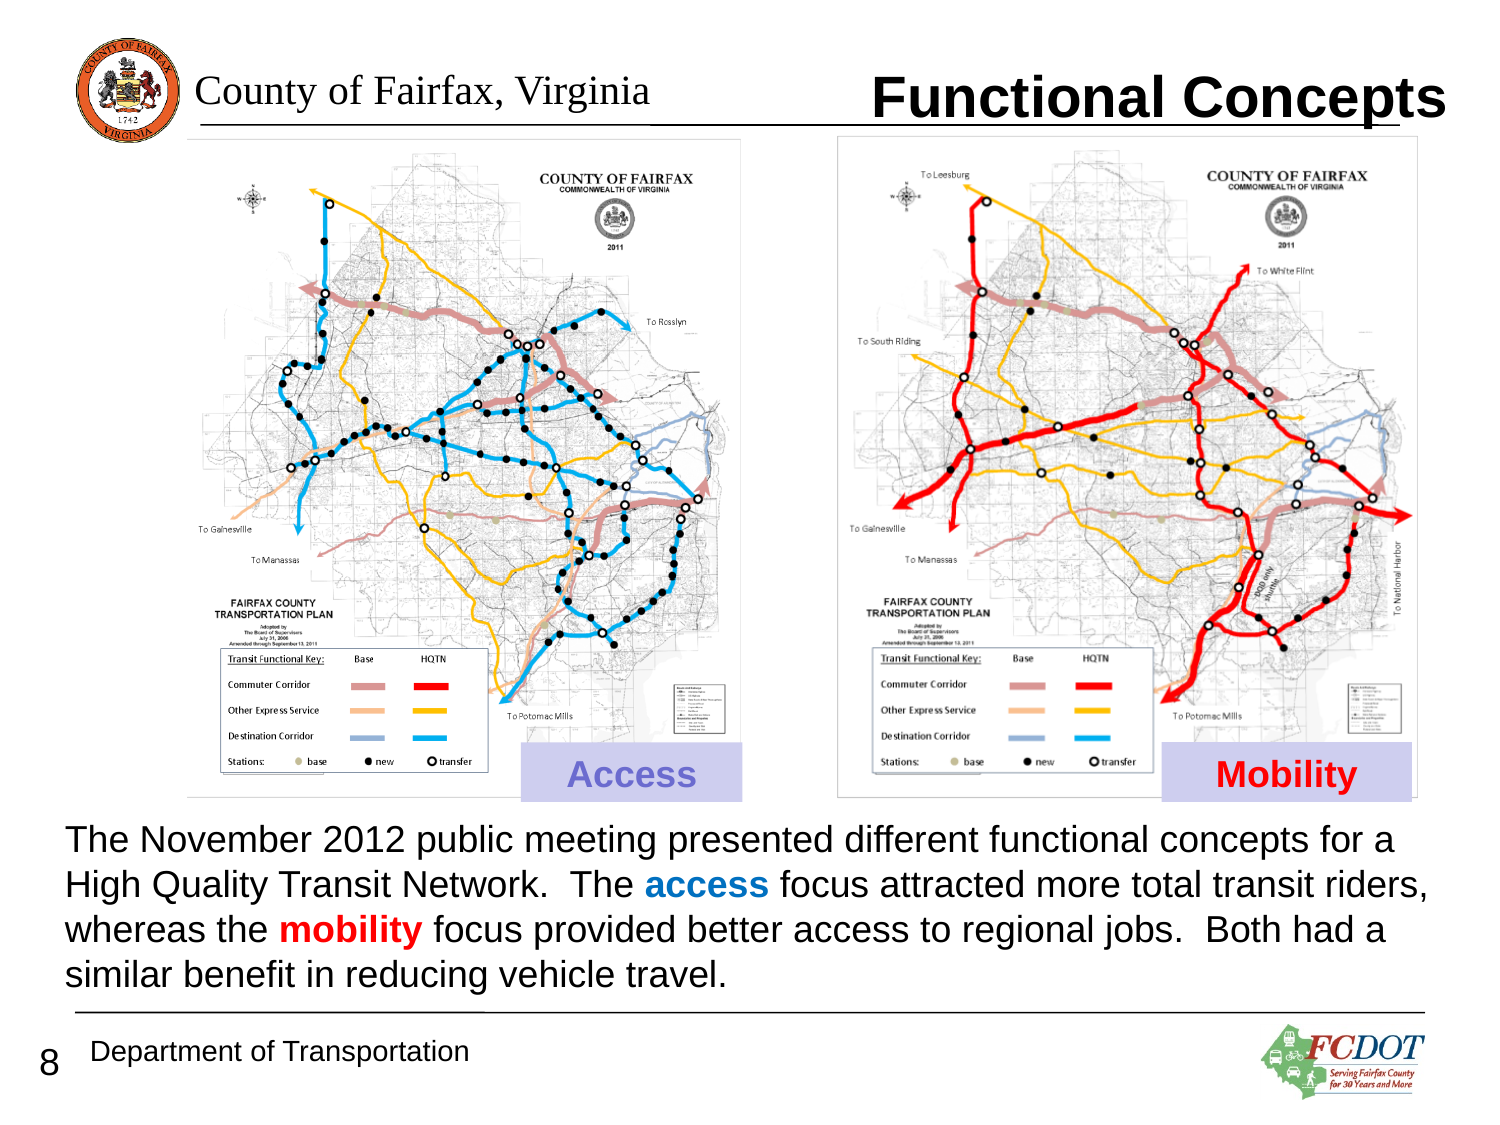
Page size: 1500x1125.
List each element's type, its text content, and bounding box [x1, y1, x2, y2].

text_box 8 [0, 1030, 75, 1091]
text_box Functional Concepts [73, 51, 1463, 137]
picture [75, 37, 180, 51]
picture [1260, 1024, 1425, 1100]
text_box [837, 135, 1418, 801]
slide_number Department of Transportation [75, 1024, 563, 1103]
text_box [187, 138, 743, 801]
text_box The November 2012 public meeting presented different functional concepts for a High Quality Transit Network. The access focus attracted more total transit riders, whereas the mobility focus provided better access to regional jobs. Both had a similar benefit in reducing vehicle travel. [50, 808, 1463, 1003]
picture [75, 137, 180, 143]
